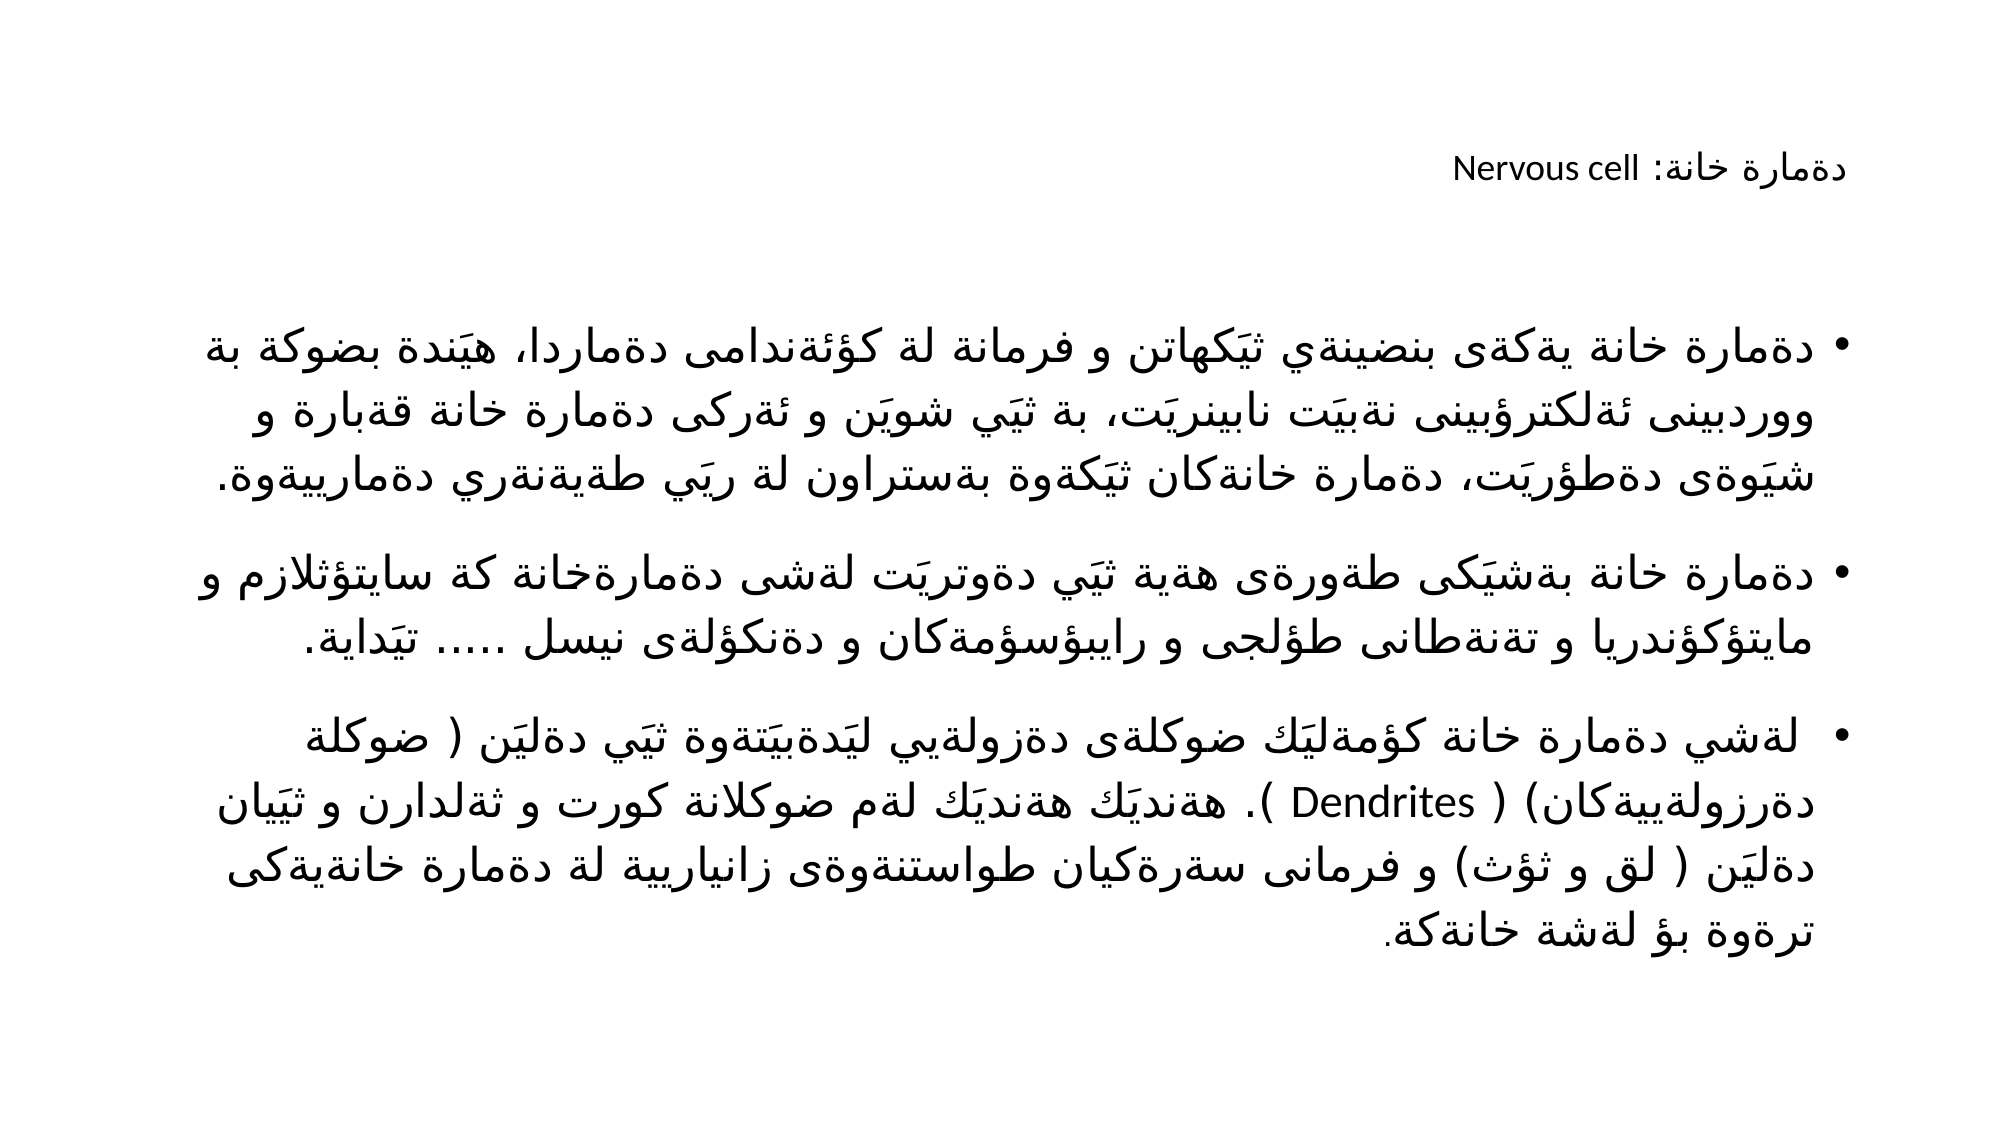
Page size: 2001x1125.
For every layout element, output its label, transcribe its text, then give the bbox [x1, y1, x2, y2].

title دةمارة خانة: Nervous cell [137, 59, 1863, 278]
list دةمارة خانة يةكةى بنضينةي ثيَكهاتن و فرمانة لة كؤئةندامى دةماردا، هيَندة بضوكة بة ووردبينى ئةلكترؤبينى نةبيَت نابينريَت، بة ثيَي شويَن و ئةركى دةمارة خانة قةبارة و شيَوةى دةطؤريَت، دةمارة خانةكان ثيَكةوة بةستراون لة ريَي طةيةنةري دةمارييةوة. دةمارة خانة بةشيَكى طةورةى هةية ثيَي دةوتريَت لةشى دةمارةخانة كة سايتؤثلازم و مايتؤكؤندريا و تةنةطانى طؤلجى و رايبؤسؤمةكان و دةنكؤلةى نيسل ..... تيَداية. لةشي دةمارة خانة كؤمةليَك ضوكلةى دةزولةيي ليَدةبيَتةوة ثيَي دةليَن ( ضوكلة دةرزولةييةكان) ( Dendrites ). هةنديَك هةنديَك لةم ضوكلانة كورت و ثةلدارن و ثيَيان دةليَن ( لق و ثؤث) و فرمانى سةرةكيان طواستنةوةى زانياريية لة دةمارة خانةيةكى ترةوة بؤ لةشة خانةكة. [137, 299, 1863, 1014]
